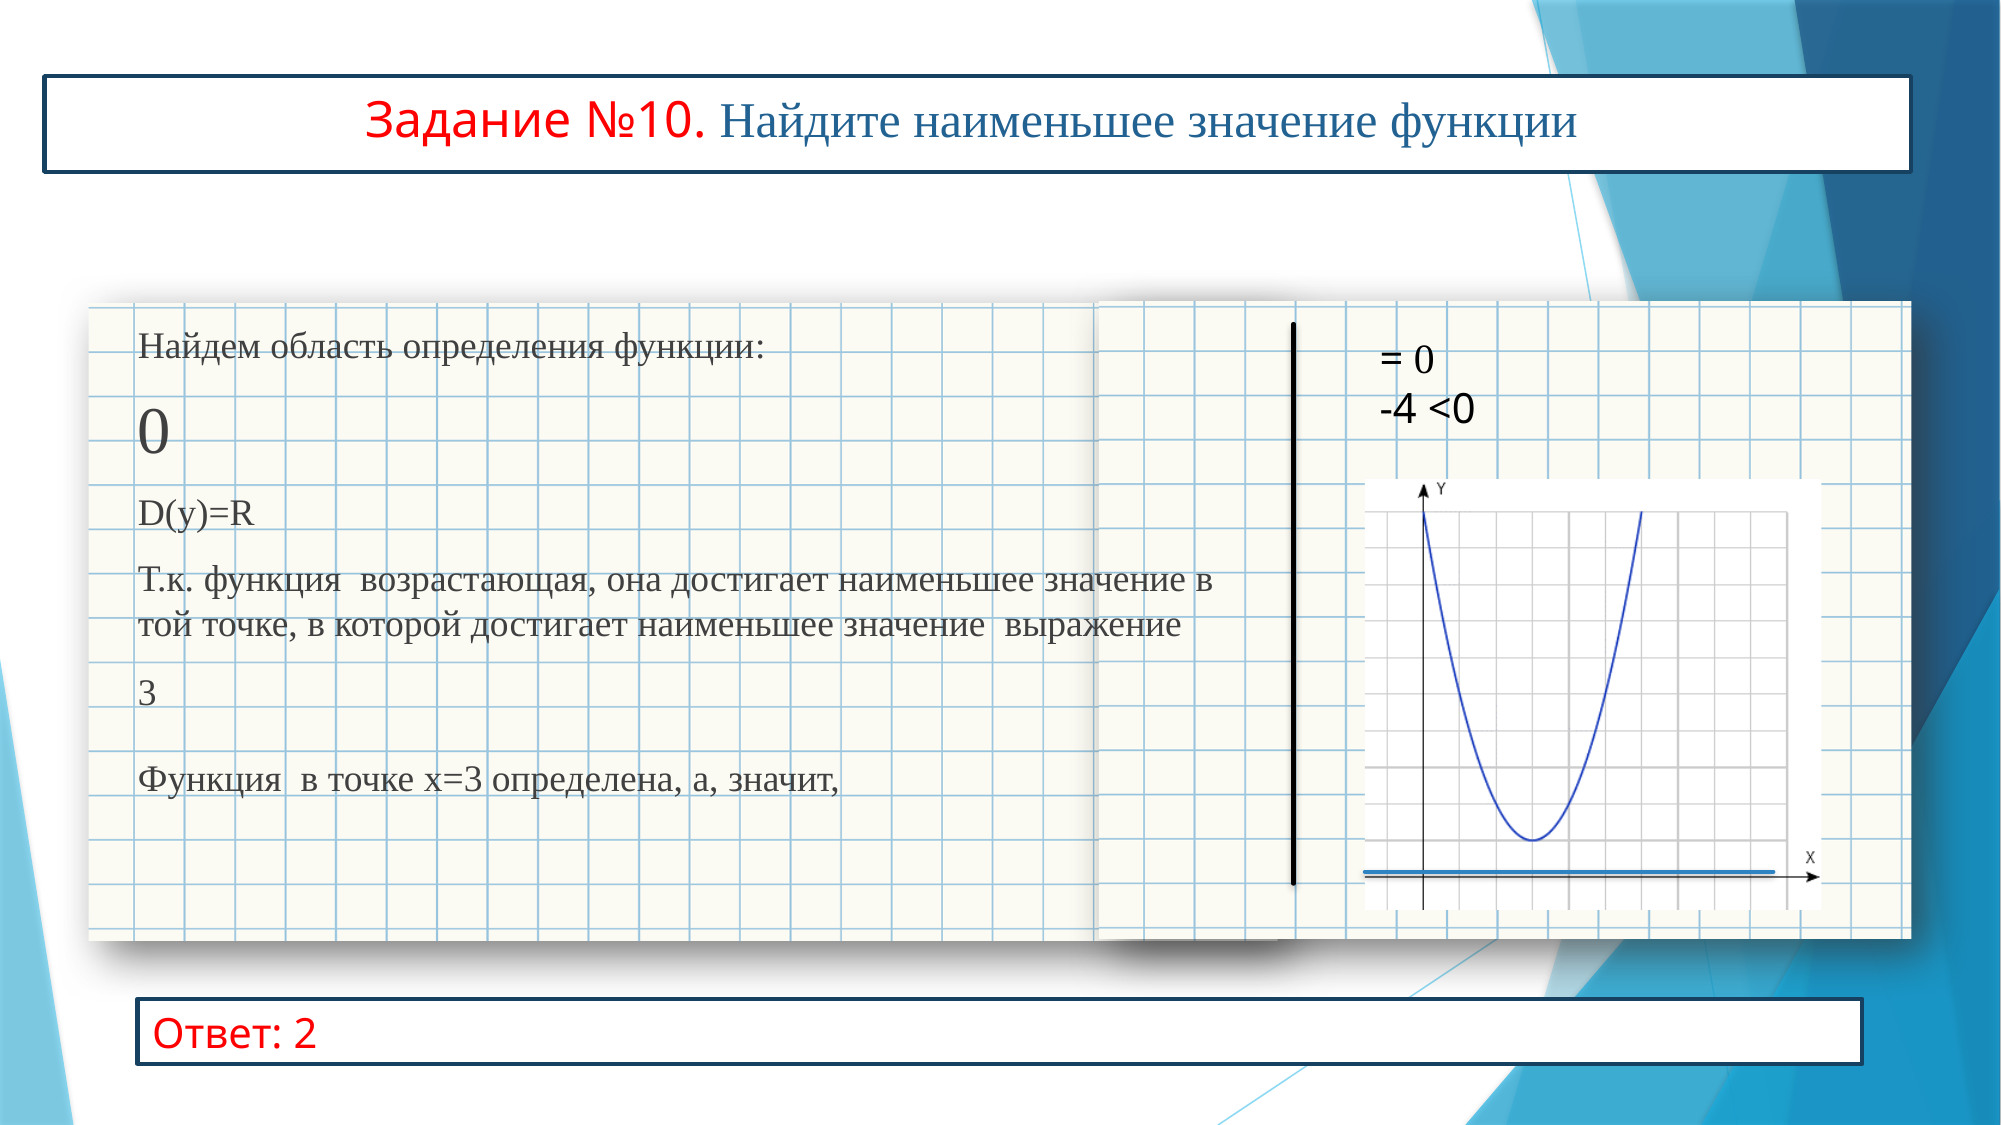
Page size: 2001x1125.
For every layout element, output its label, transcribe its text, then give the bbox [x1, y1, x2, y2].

picture [88, 301, 1912, 942]
text_box Ответ: 2 [137, 998, 1863, 1064]
